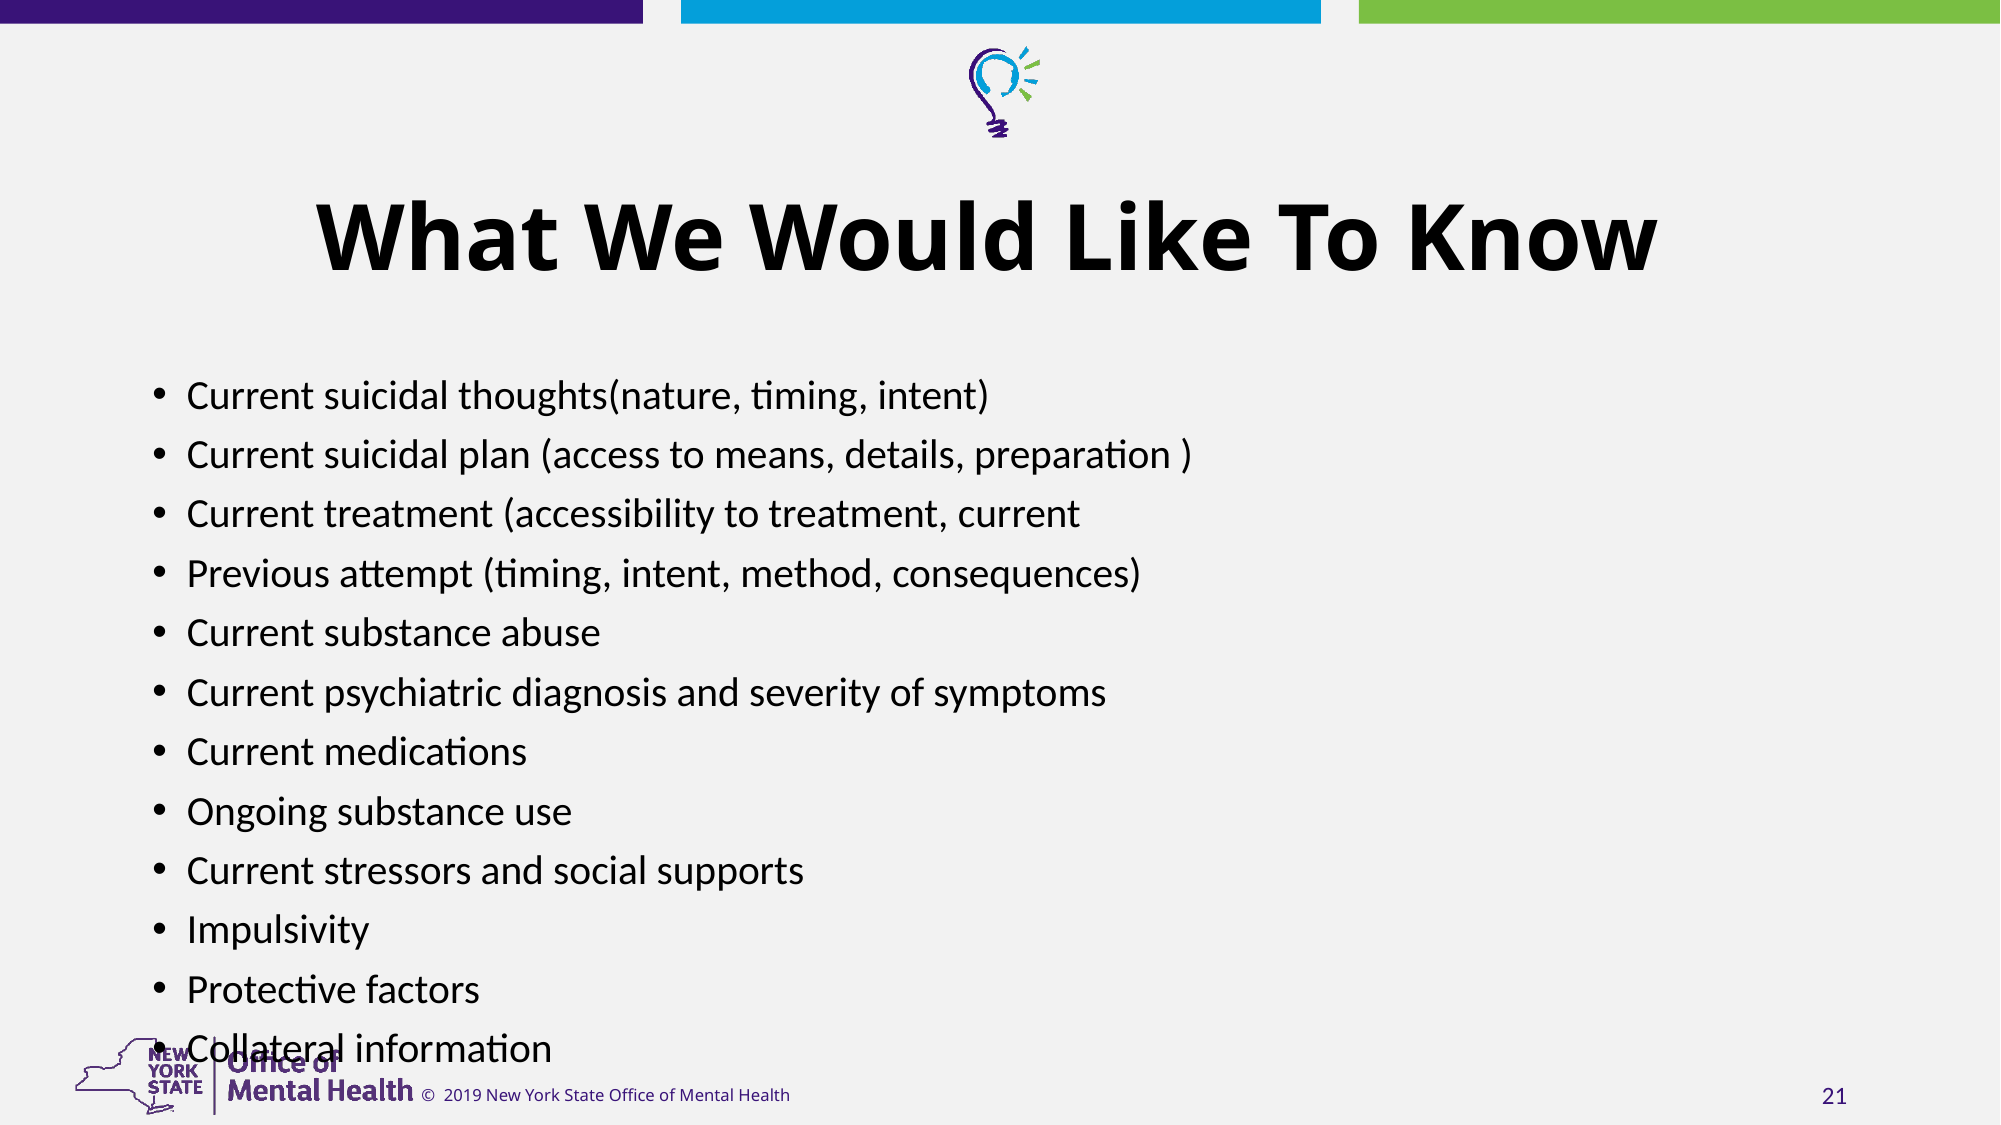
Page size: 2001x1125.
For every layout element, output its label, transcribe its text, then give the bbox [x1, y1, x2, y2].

list Current suicidal thoughts(nature, timing, intent) Current suicidal plan (access to means, details, preparation ) Current treatment (accessibility to treatment, current Previous attempt (timing, intent, method, consequences) Current substance abuse Current psychiatric diagnosis and severity of symptoms Current medications Ongoing substance use Current stressors and social supports Impulsivity Protective factors Collateral information [137, 366, 1863, 1080]
picture [949, 26, 1051, 157]
picture [71, 1032, 417, 1119]
title What We Would Like To Know [137, 183, 1863, 300]
